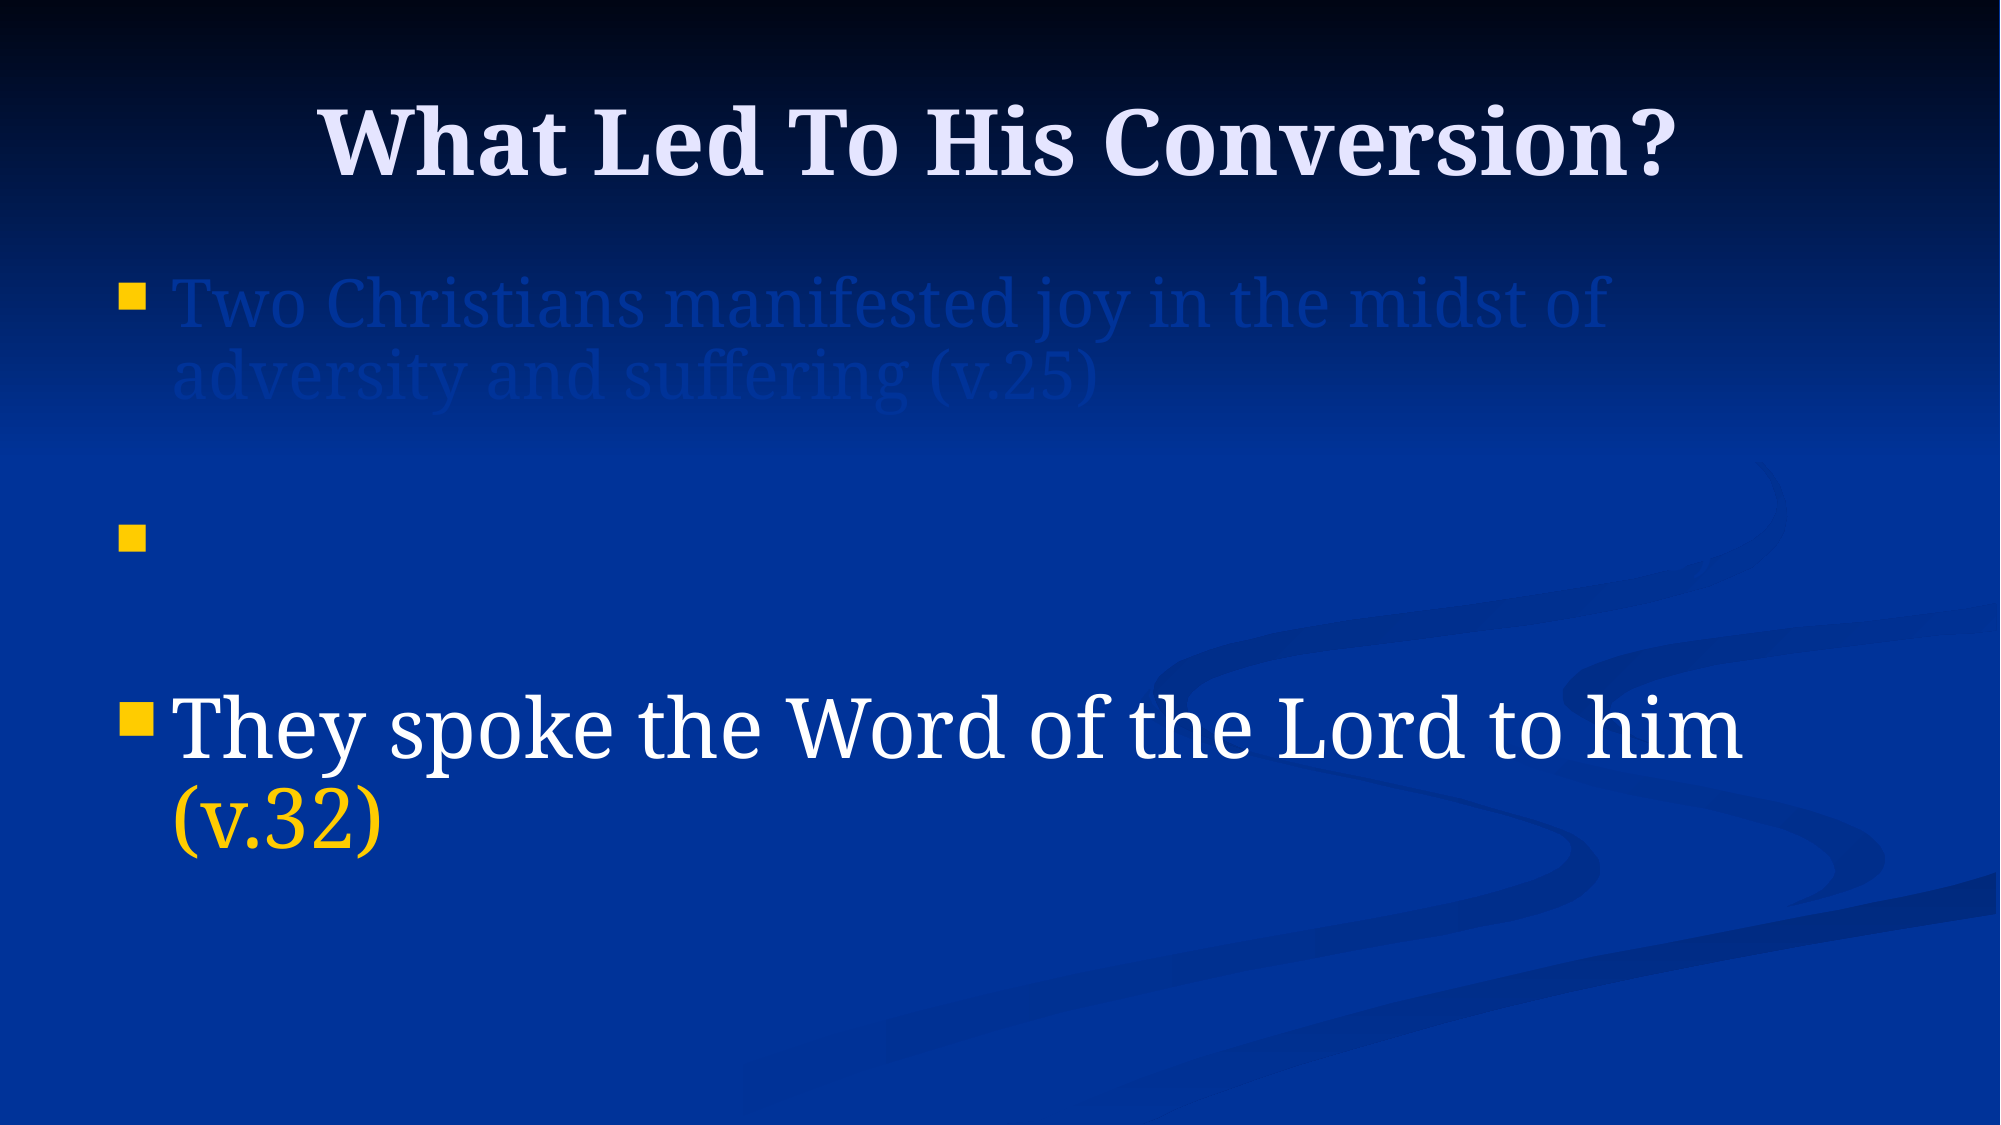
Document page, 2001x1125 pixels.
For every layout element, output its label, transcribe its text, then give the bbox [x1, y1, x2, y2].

title What Led To His Conversion? [99, 44, 1901, 233]
list Two Christians manifested joy in the midst of adversity and suffering (v.25) They were compassionate to their enemies (v.28) They spoke the Word of the Lord to him (v.32) [99, 262, 1901, 1006]
